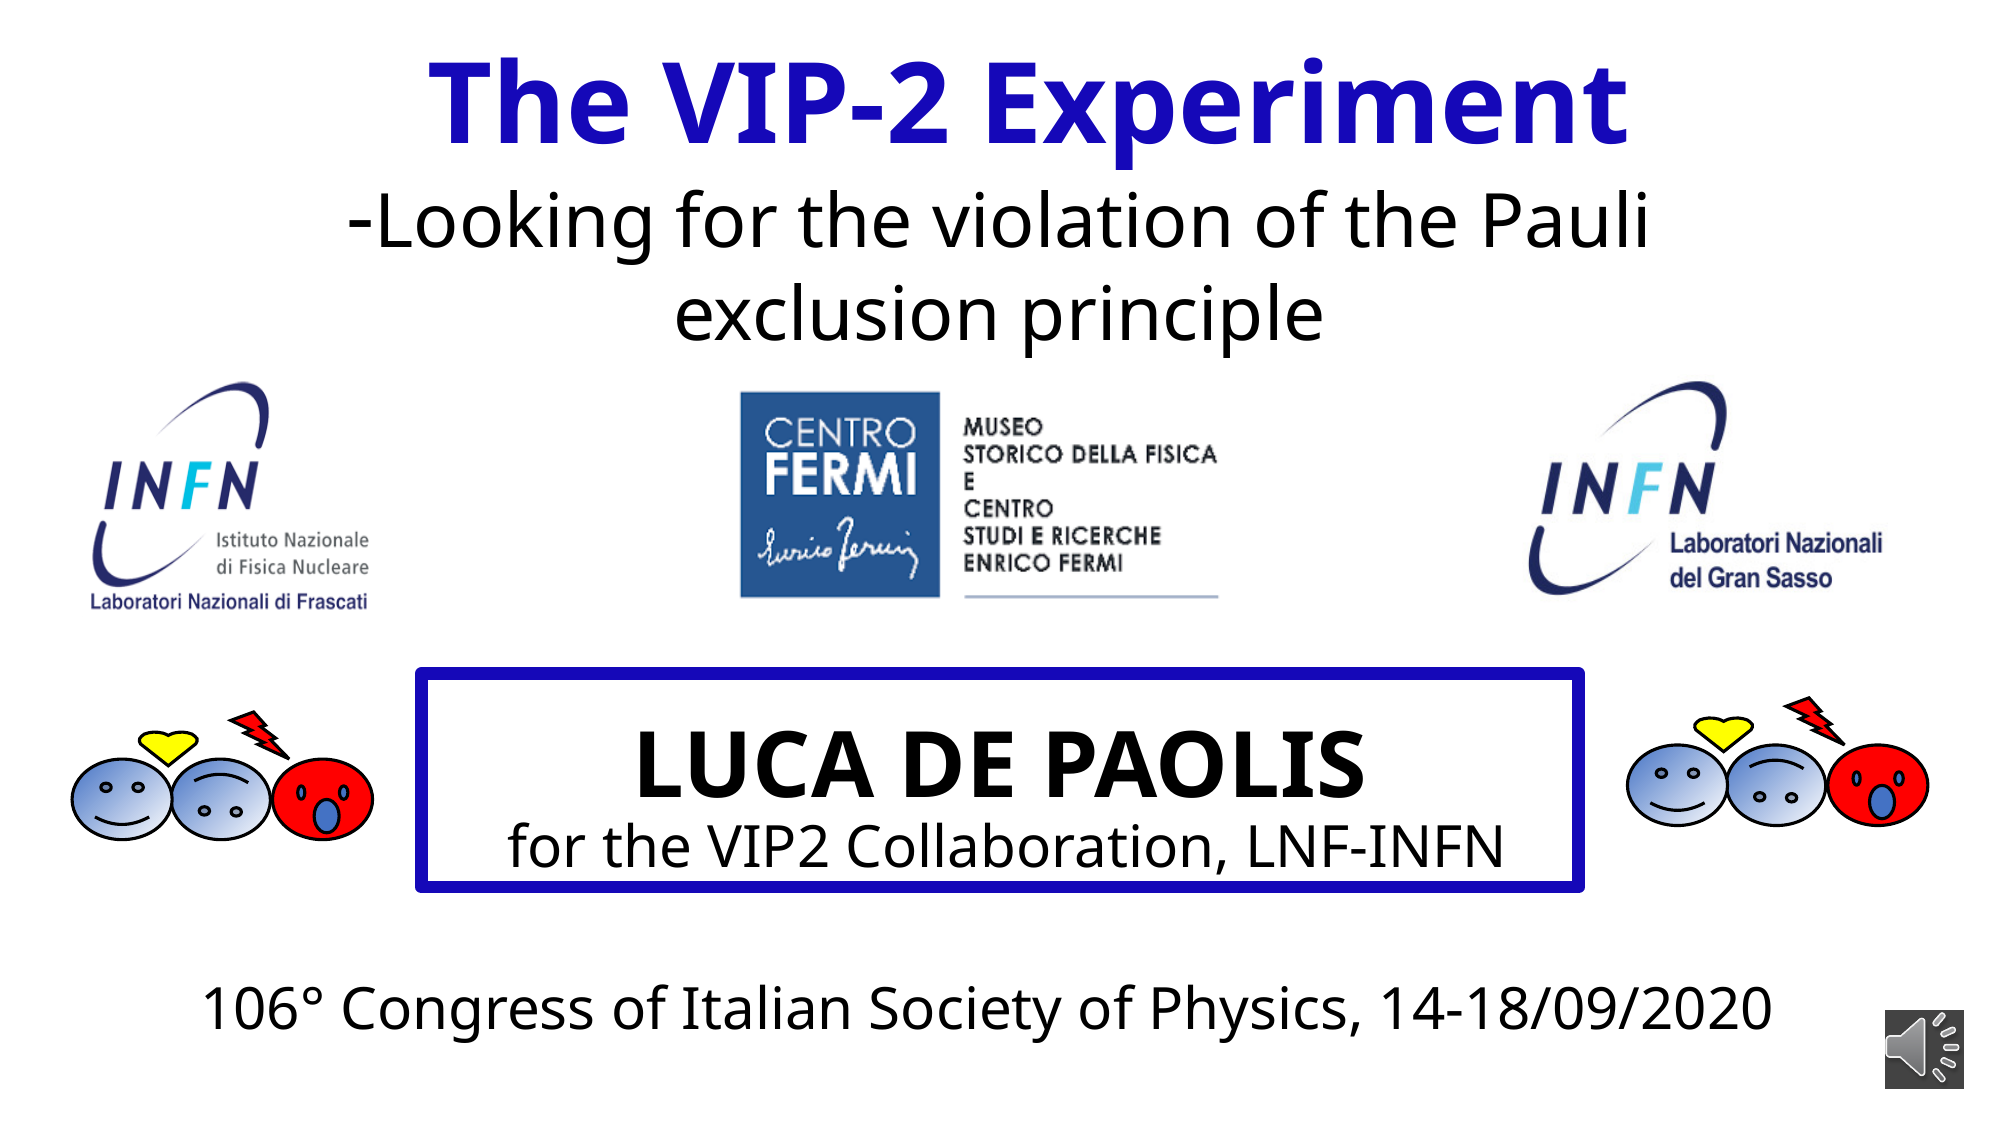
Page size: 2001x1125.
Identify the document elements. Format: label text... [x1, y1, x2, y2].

text_box -Looking for the violation of the Pauli exclusion principle [167, 152, 1832, 363]
picture [1513, 374, 1896, 616]
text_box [72, 711, 373, 842]
text_box LuCA DE PAOLIS for the VIP2 Collaboration, LNF-INFN [421, 673, 1579, 888]
picture [729, 374, 1226, 616]
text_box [1627, 697, 1928, 828]
picture [1884, 1009, 1965, 1090]
picture [82, 374, 373, 617]
text_box The VIP-2 Experiment [111, 23, 1947, 174]
text_box 106° Congress of Italian Society of Physics, 14-18/09/2020 [46, 964, 1928, 1092]
